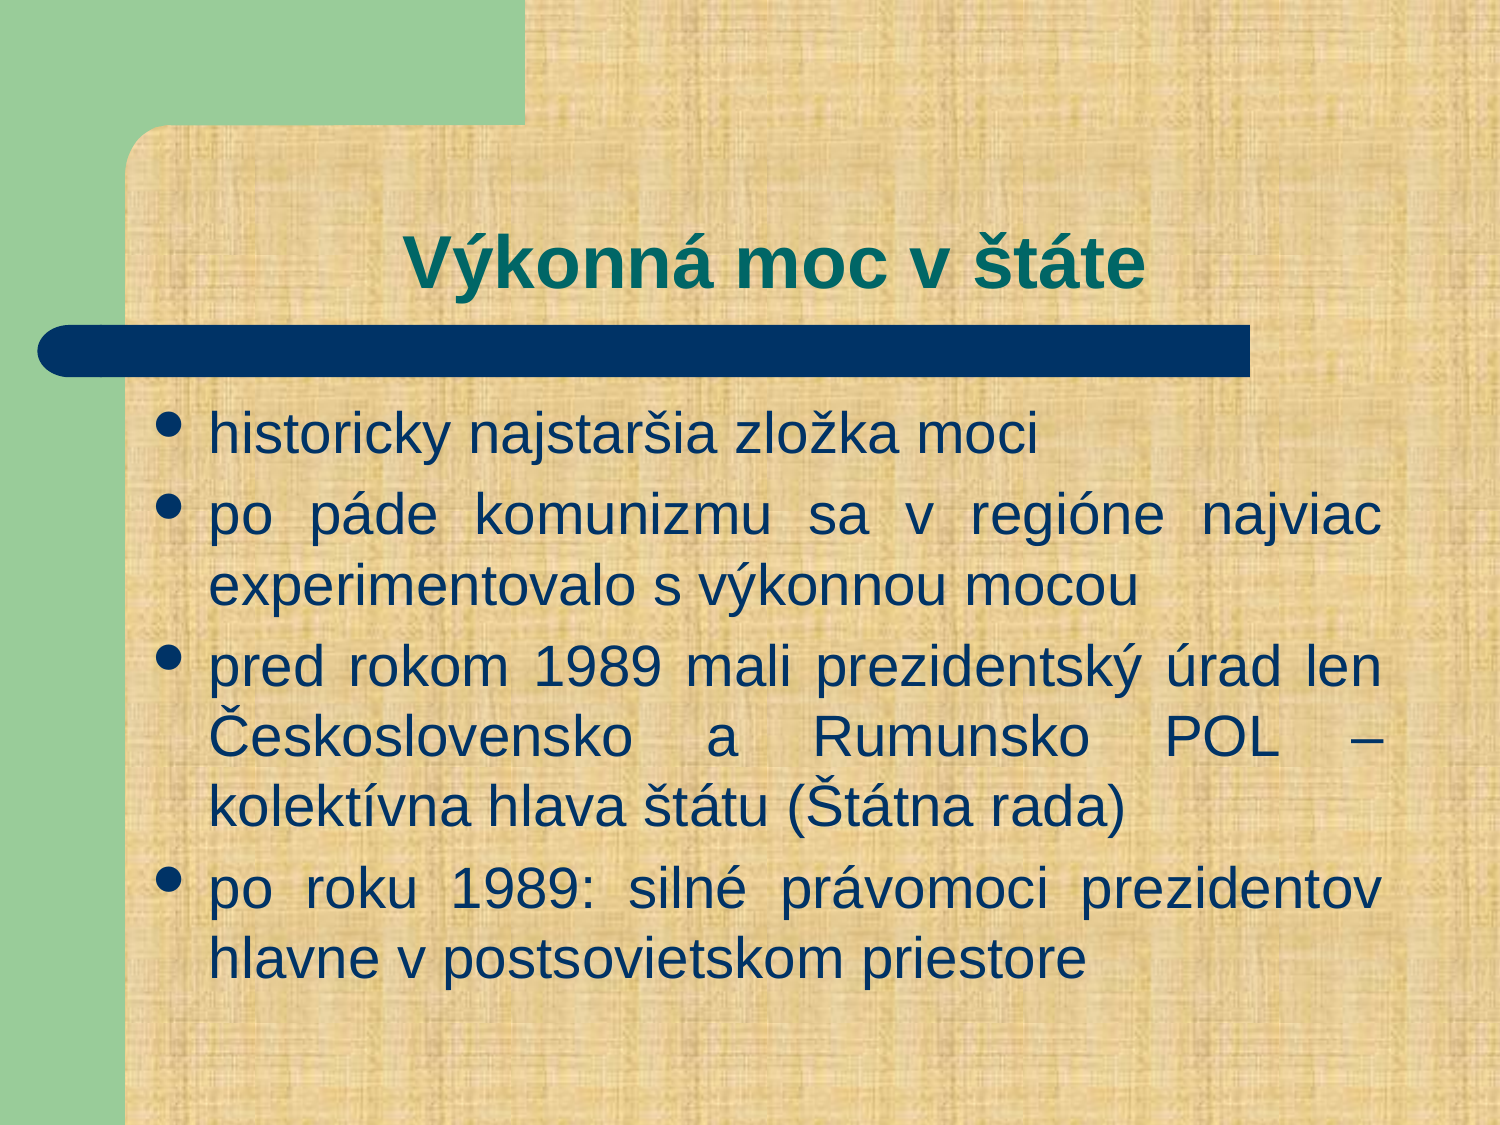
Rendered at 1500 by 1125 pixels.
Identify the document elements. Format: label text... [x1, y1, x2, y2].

picture [125, 0, 1500, 1125]
title Výkonná moc v štáte [125, 125, 1425, 313]
list historicky najstaršia zložka moci po páde komunizmu sa v regióne najviac experimentovalo s výkonnou mocou pred rokom 1989 mali prezidentský úrad len Československo a Rumunsko POL – kolektívna hlava štátu (Štátna rada) po roku 1989: silné právomoci prezidentov hlavne v postsovietskom priestore [137, 387, 1400, 1090]
